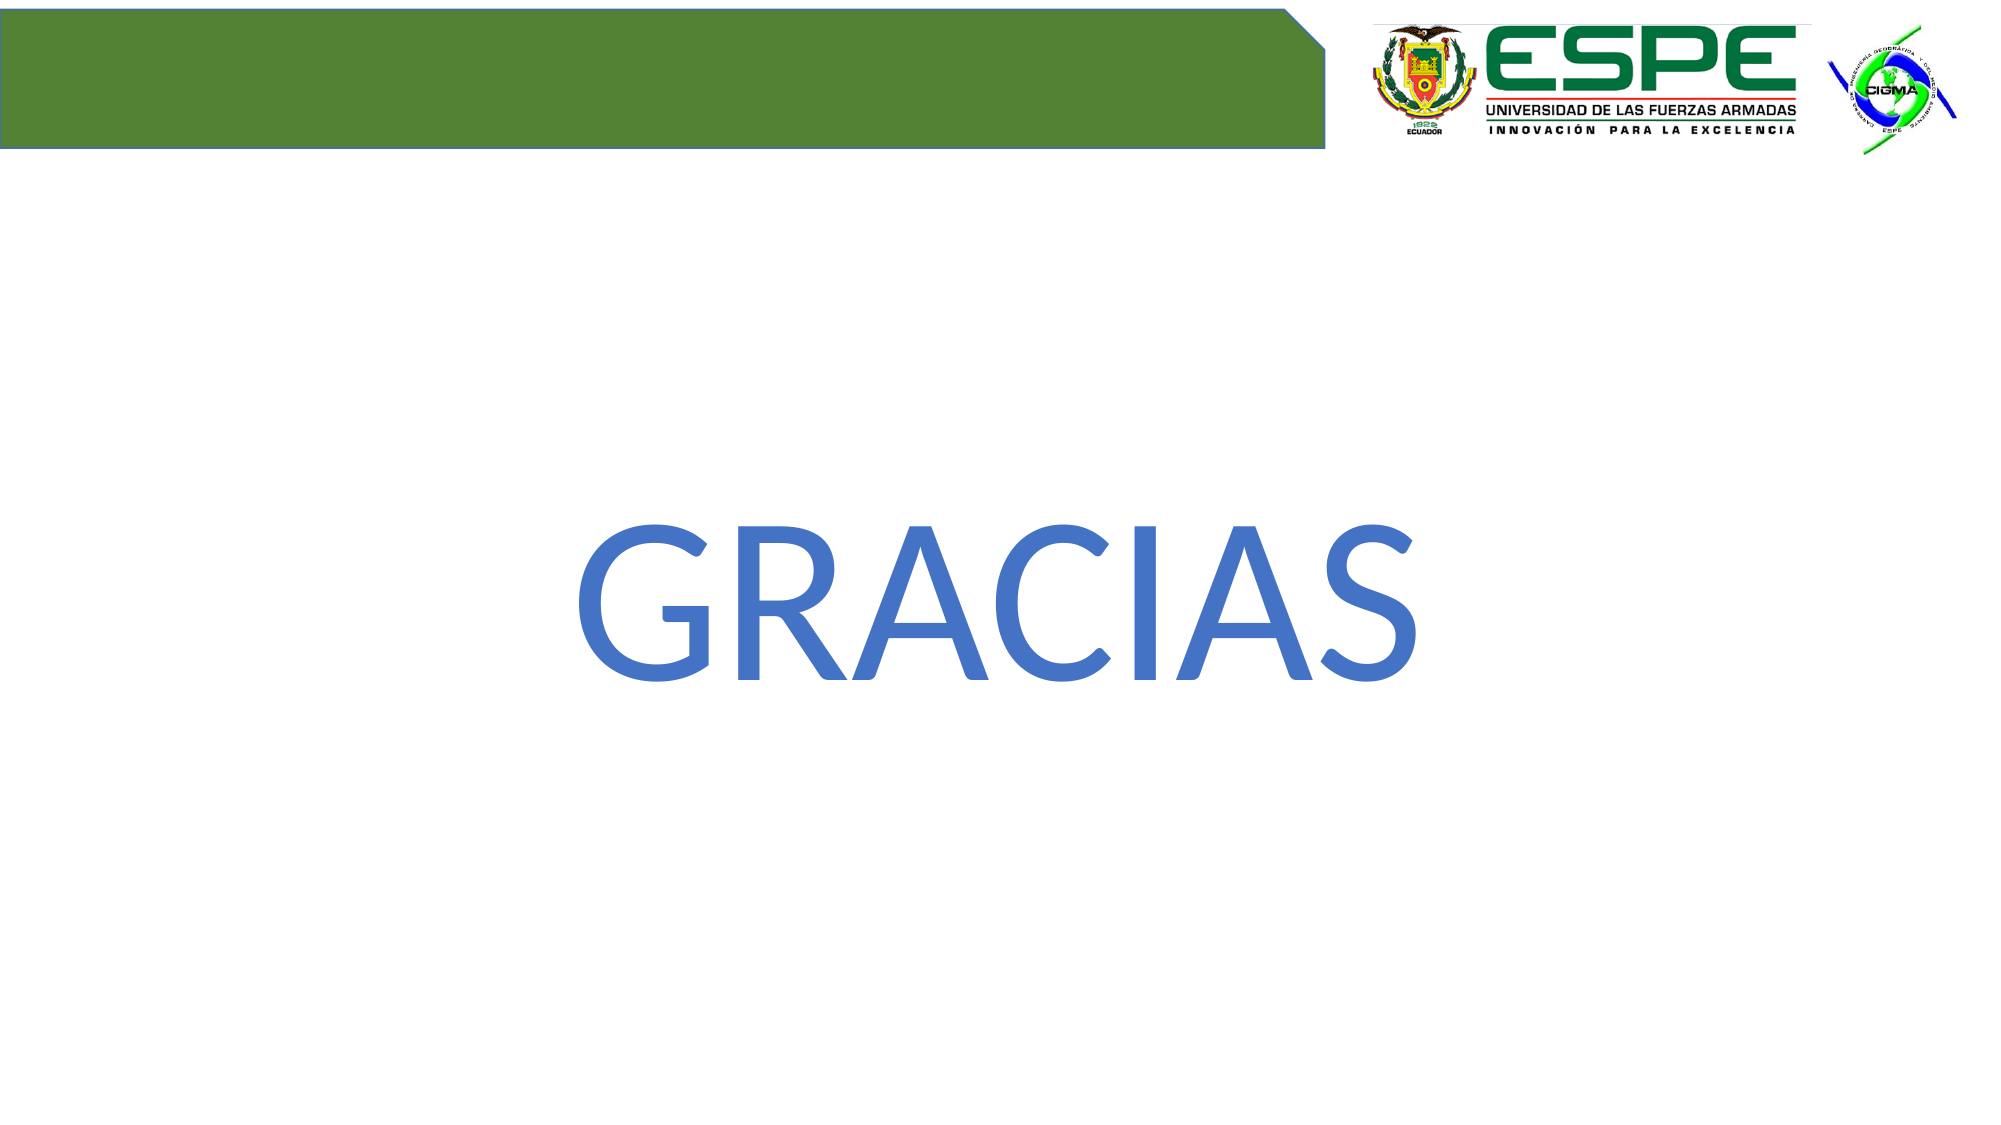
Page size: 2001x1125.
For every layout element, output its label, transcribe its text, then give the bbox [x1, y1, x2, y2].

picture [1827, 24, 1957, 155]
text_box GRACIAS [555, 432, 1440, 736]
picture [1373, 24, 1812, 148]
text_box [0, 8, 1326, 149]
